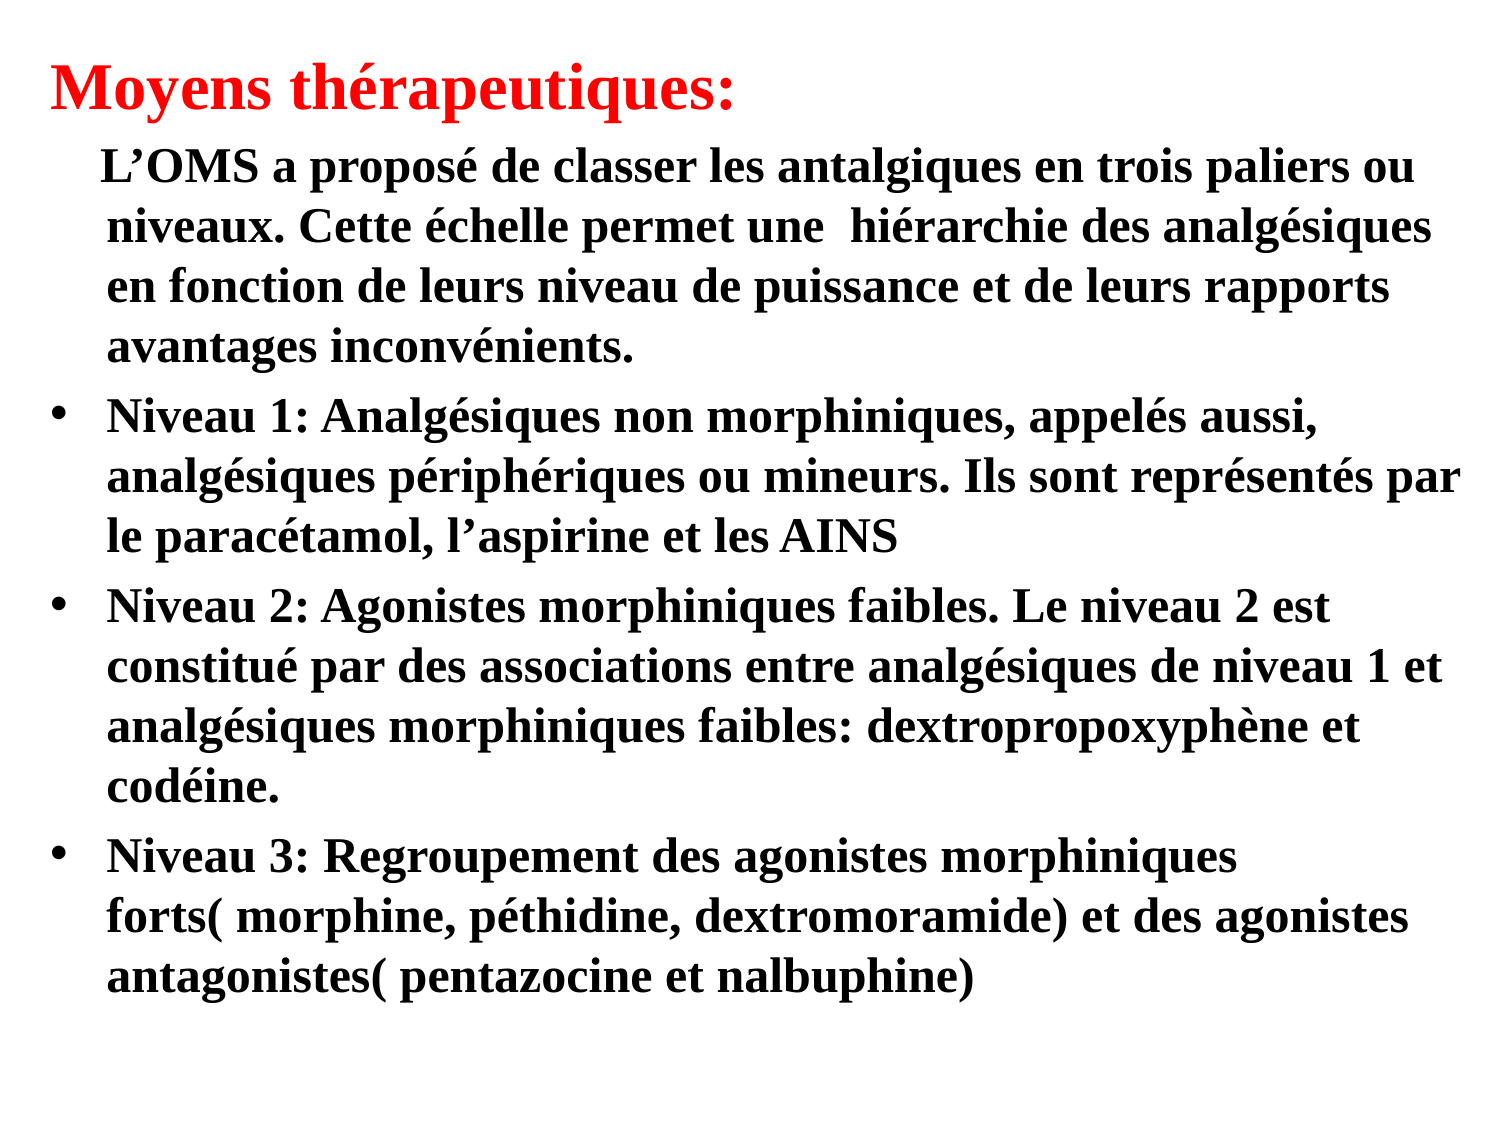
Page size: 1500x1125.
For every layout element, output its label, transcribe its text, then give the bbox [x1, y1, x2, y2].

list Moyens thérapeutiques: L’OMS a proposé de classer les antalgiques en trois paliers ou niveaux. Cette échelle permet une hiérarchie des analgésiques en fonction de leurs niveau de puissance et de leurs rapports avantages inconvénients. Niveau 1: Analgésiques non morphiniques, appelés aussi, analgésiques périphériques ou mineurs. Ils sont représentés par le paracétamol, l’aspirine et les AINS Niveau 2: Agonistes morphiniques faibles. Le niveau 2 est constitué par des associations entre analgésiques de niveau 1 et analgésiques morphiniques faibles: dextropropoxyphène et codéine. Niveau 3: Regroupement des agonistes morphiniques forts( morphine, péthidine, dextromoramide) et des agonistes antagonistes( pentazocine et nalbuphine) [35, 35, 1477, 1090]
